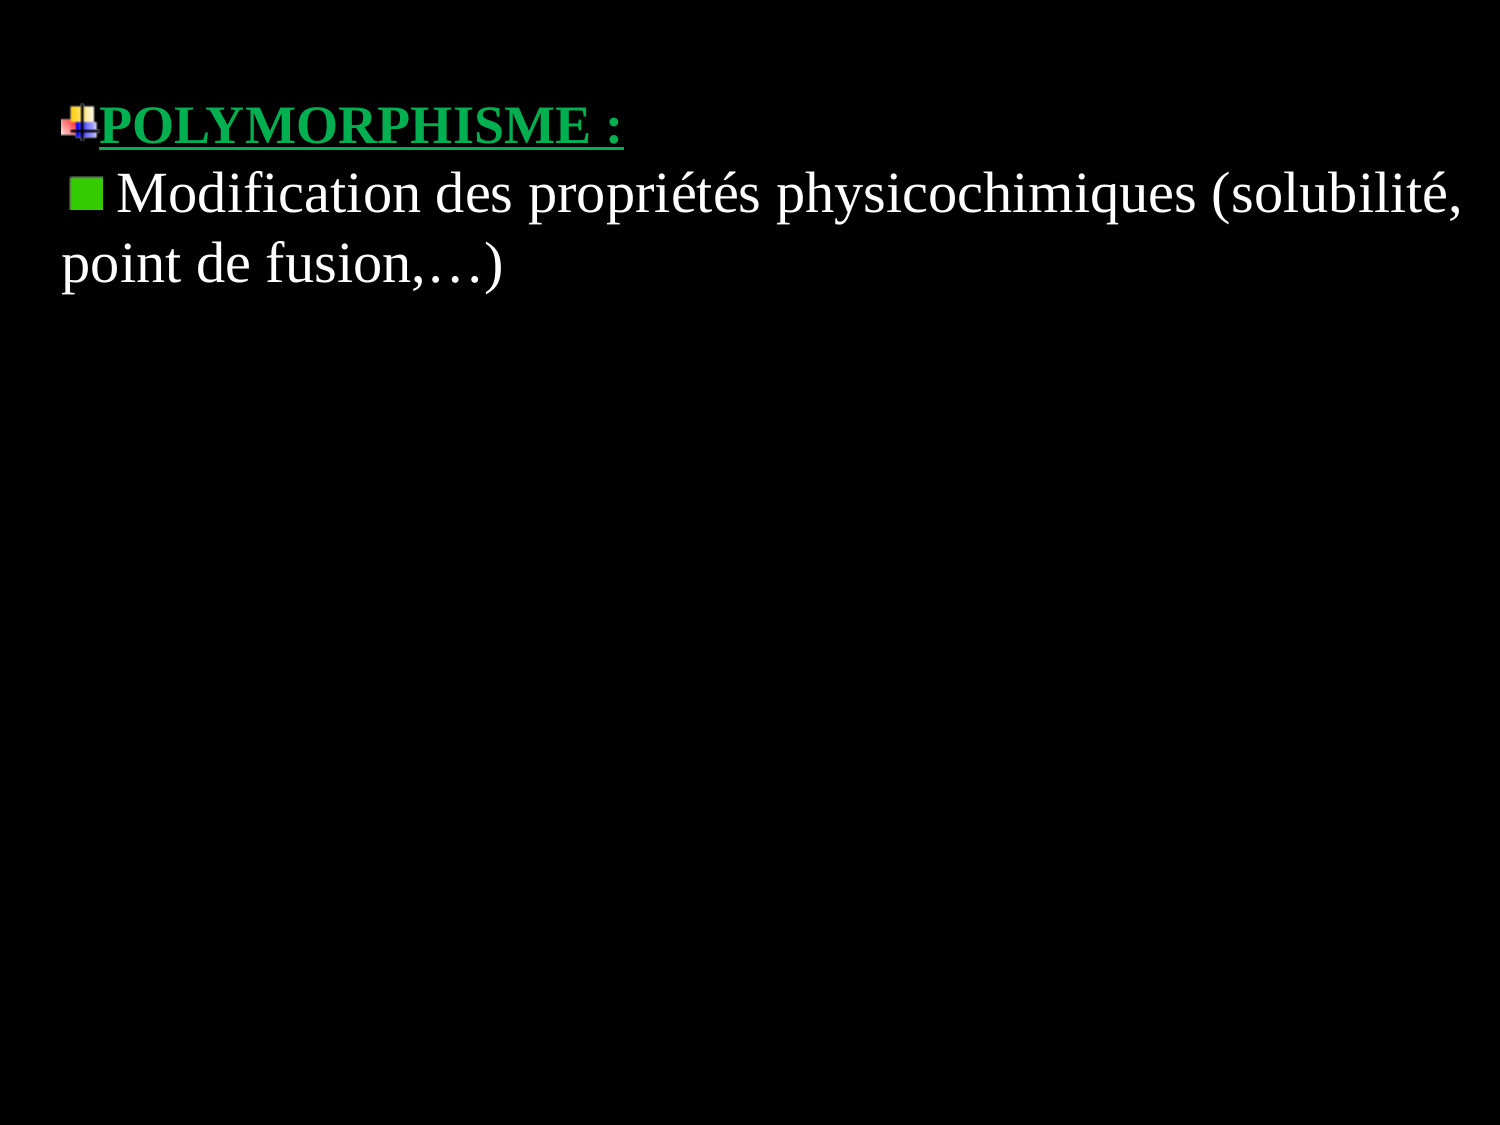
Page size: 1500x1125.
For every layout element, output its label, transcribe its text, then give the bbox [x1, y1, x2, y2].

picture [61, 168, 103, 210]
text_box POLYMORPHISME : Modification des propriétés physicochimiques (solubilité, point de fusion,…) [46, 82, 1500, 372]
picture [61, 102, 100, 141]
